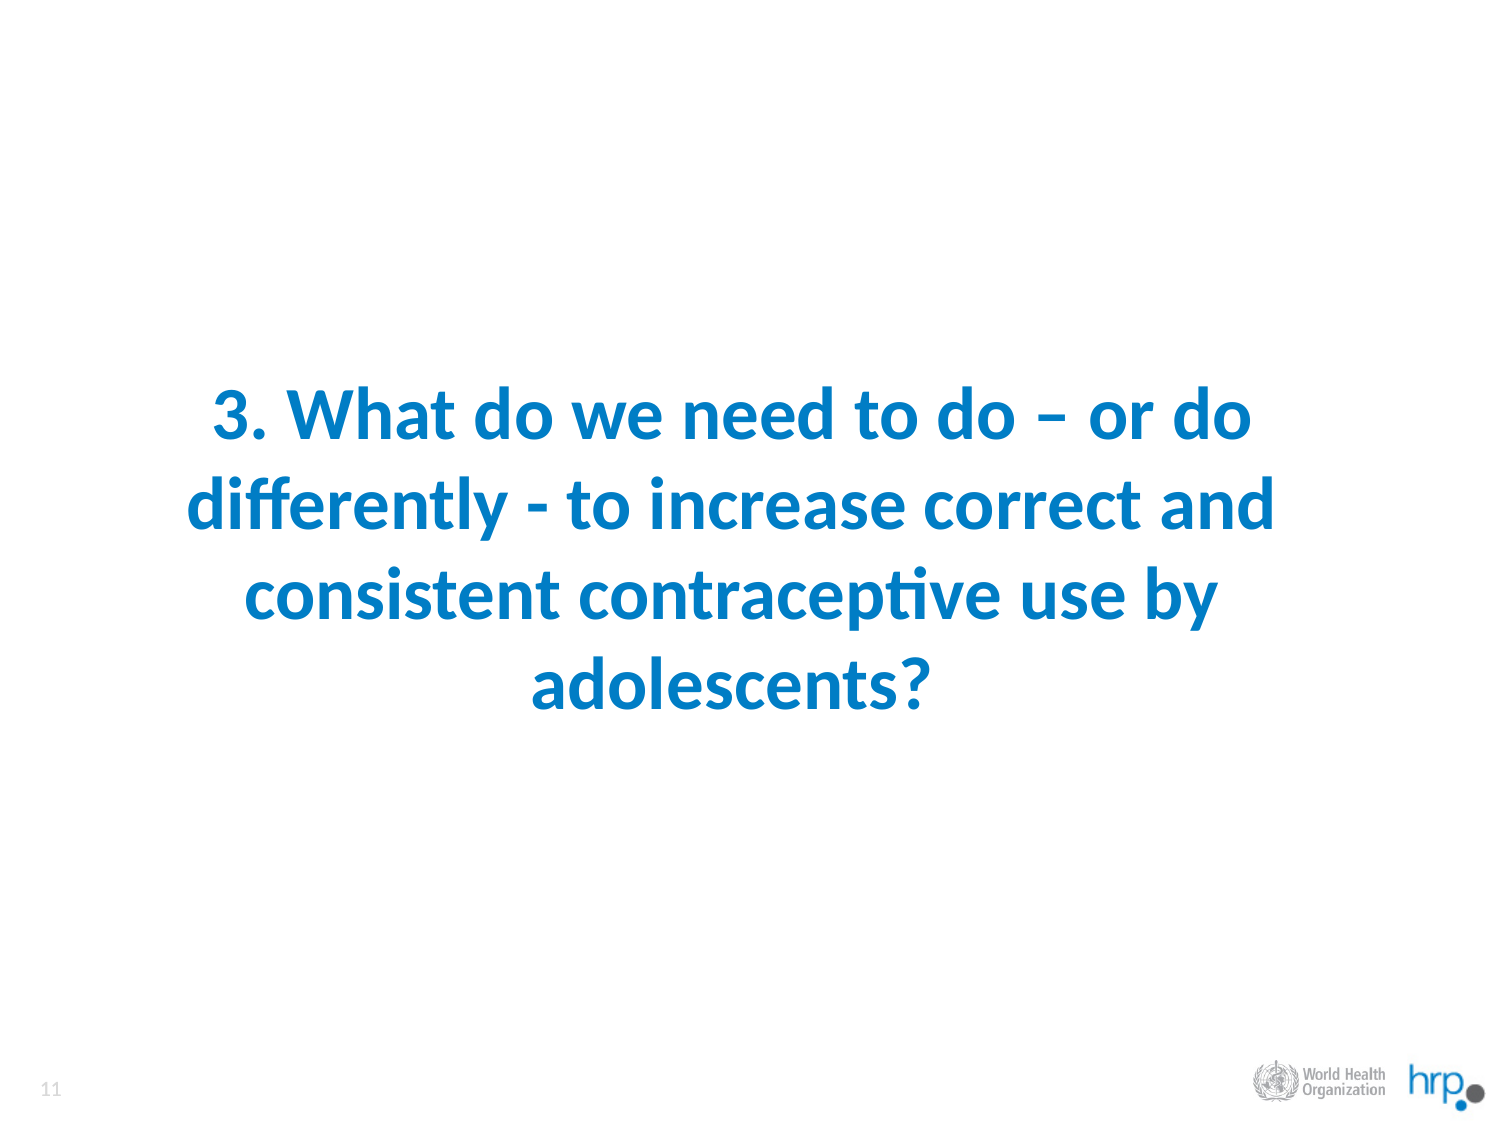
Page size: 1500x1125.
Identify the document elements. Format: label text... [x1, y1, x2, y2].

picture [1253, 1060, 1385, 1102]
title 3. What do we need to do – or do differently - to increase correct and consistent contraceptive use by adolescents? [135, 243, 1329, 846]
picture [1407, 1043, 1486, 1122]
